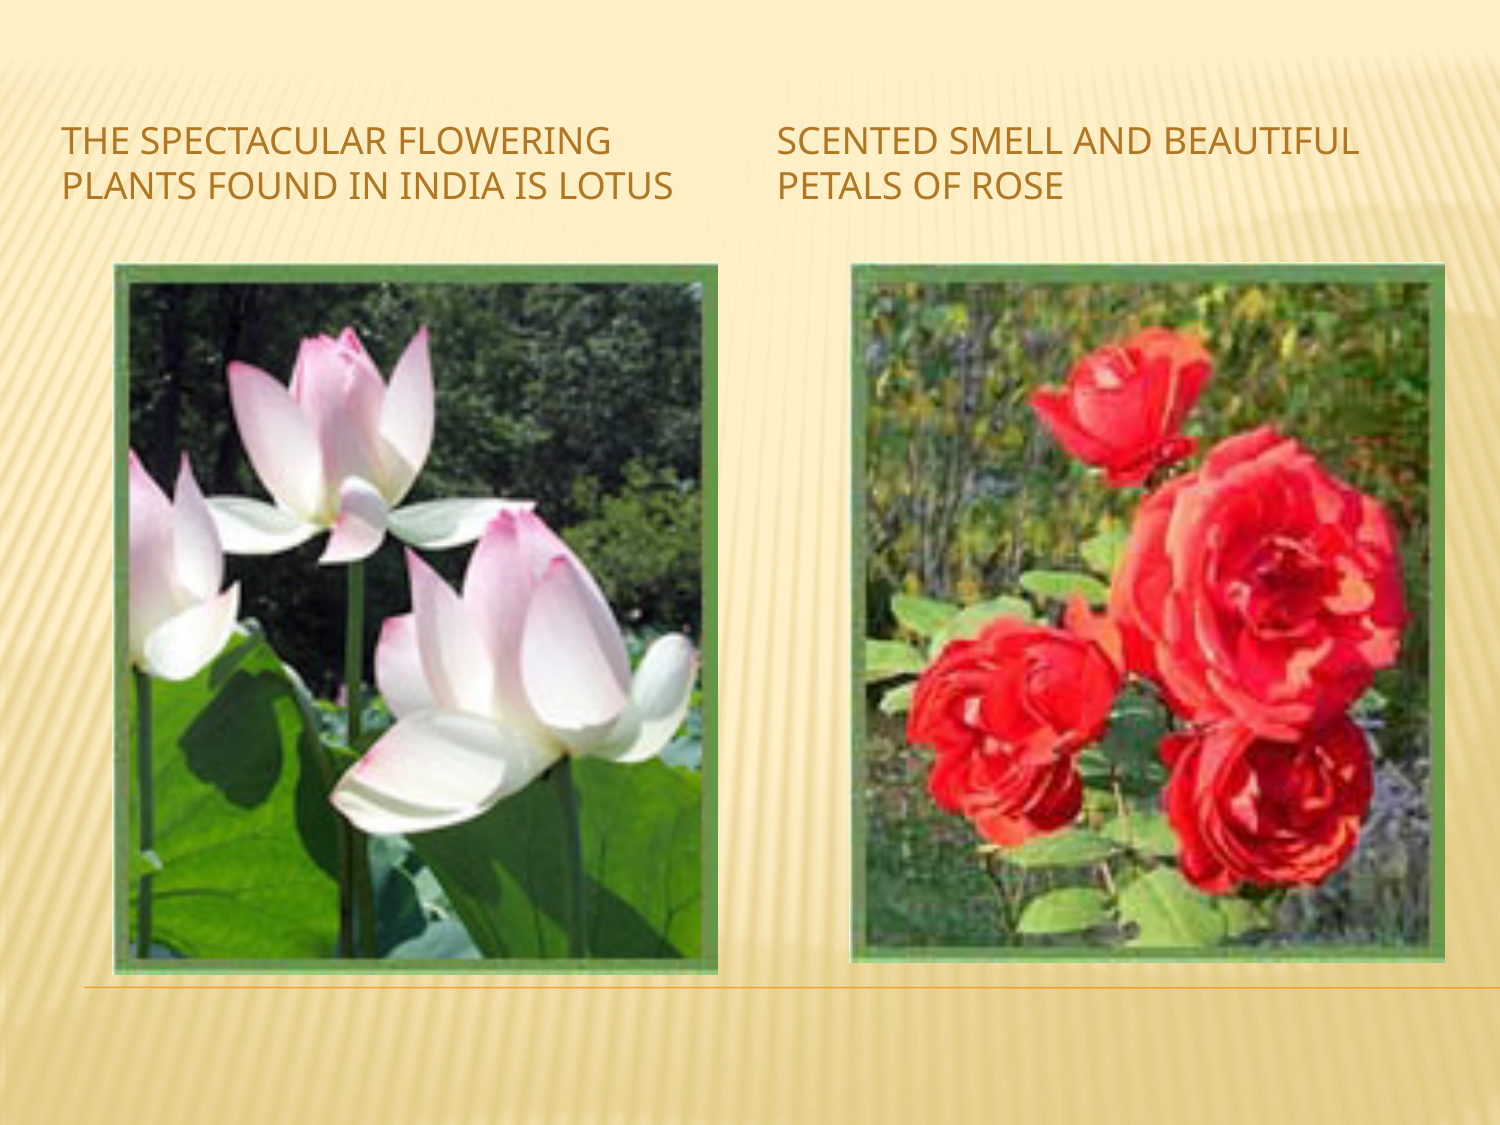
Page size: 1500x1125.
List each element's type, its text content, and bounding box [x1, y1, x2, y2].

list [112, 262, 718, 976]
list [849, 262, 1445, 963]
list the spectacular Flowering plants found in India is Lotus [46, 109, 750, 215]
list scented smell and beautiful petals of Rose [761, 109, 1467, 215]
